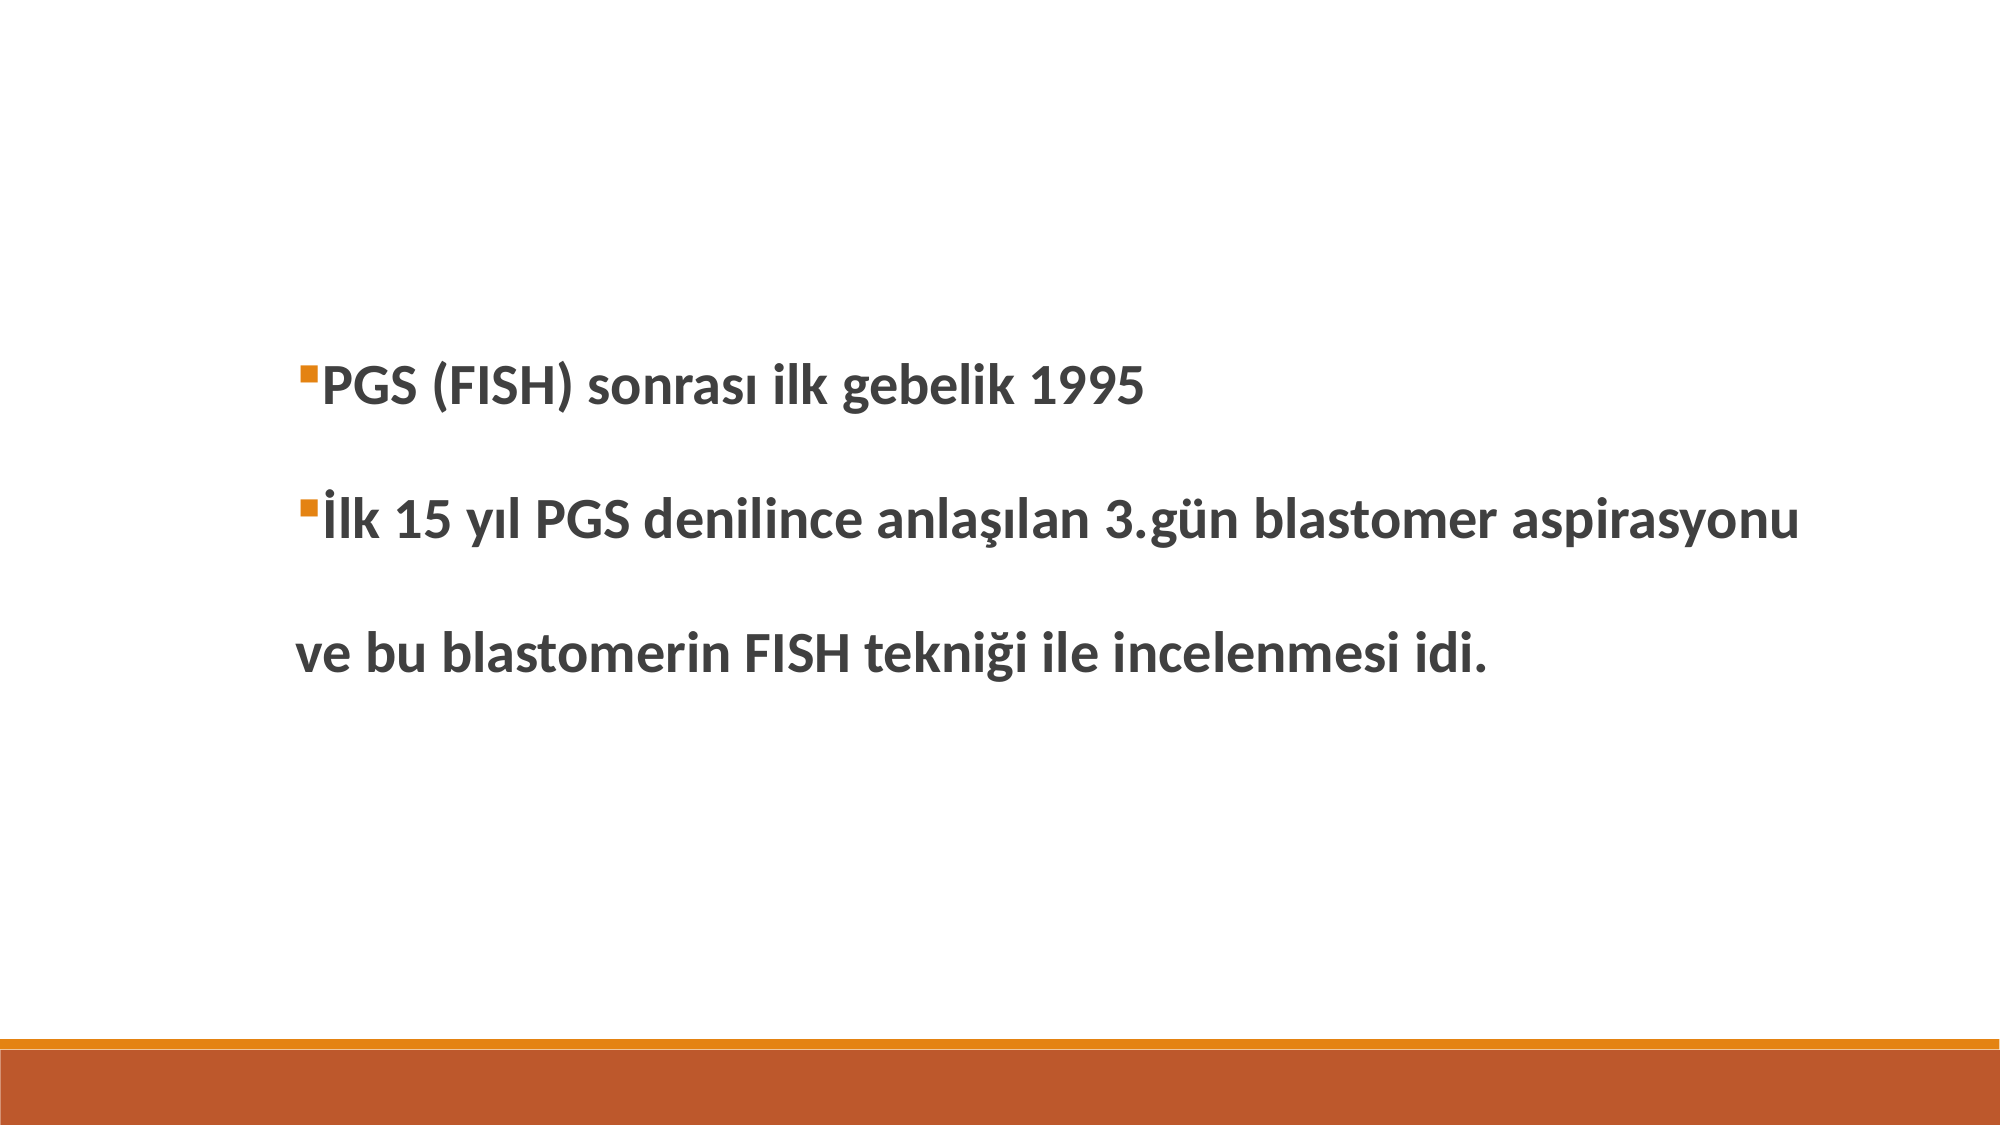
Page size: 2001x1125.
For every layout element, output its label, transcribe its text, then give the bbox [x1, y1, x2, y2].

list PGS (FISH) sonrası ilk gebelik 1995 İlk 15 yıl PGS denilince anlaşılan 3.gün blastomer aspirasyonu ve bu blastomerin FISH tekniği ile incelenmesi idi. [295, 304, 1946, 965]
